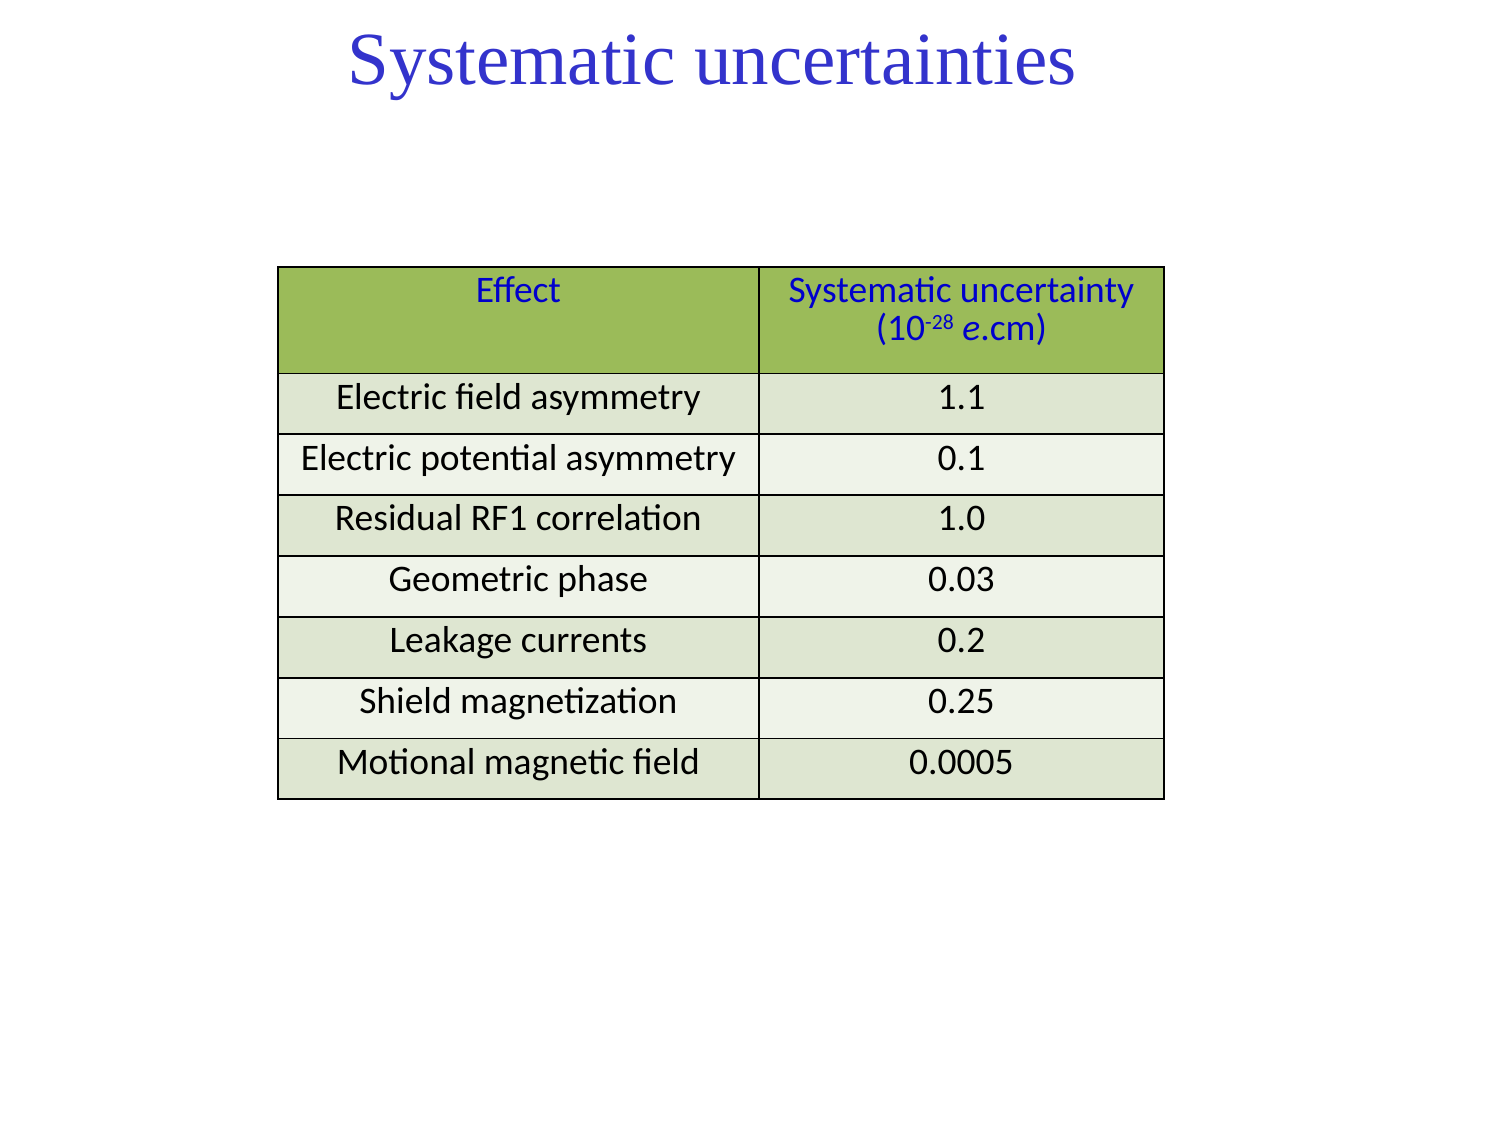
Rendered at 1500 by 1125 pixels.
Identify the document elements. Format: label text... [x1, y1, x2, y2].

table_cell Electric field asymmetry [279, 374, 758, 433]
table_cell Leakage currents [279, 618, 758, 677]
table_cell 0.2 [760, 618, 1163, 677]
table_cell Residual RF1 correlation [279, 496, 758, 555]
text_box Systematic uncertainties [332, 0, 1150, 110]
table_cell Shield magnetization [279, 679, 758, 738]
table_cell 0.25 [760, 679, 1163, 738]
table_header Effect [279, 268, 758, 373]
table_cell 0.0005 [760, 739, 1163, 798]
table_cell 1.1 [760, 374, 1163, 433]
table_cell Motional magnetic field [279, 739, 758, 798]
table_cell 0.03 [760, 557, 1163, 616]
table_cell Electric potential asymmetry [279, 435, 758, 494]
table_cell 0.1 [760, 435, 1163, 494]
table_cell Geometric phase [279, 557, 758, 616]
table_cell 1.0 [760, 496, 1163, 555]
table_header Systematic uncertainty (10-28 e.cm) [760, 268, 1163, 373]
